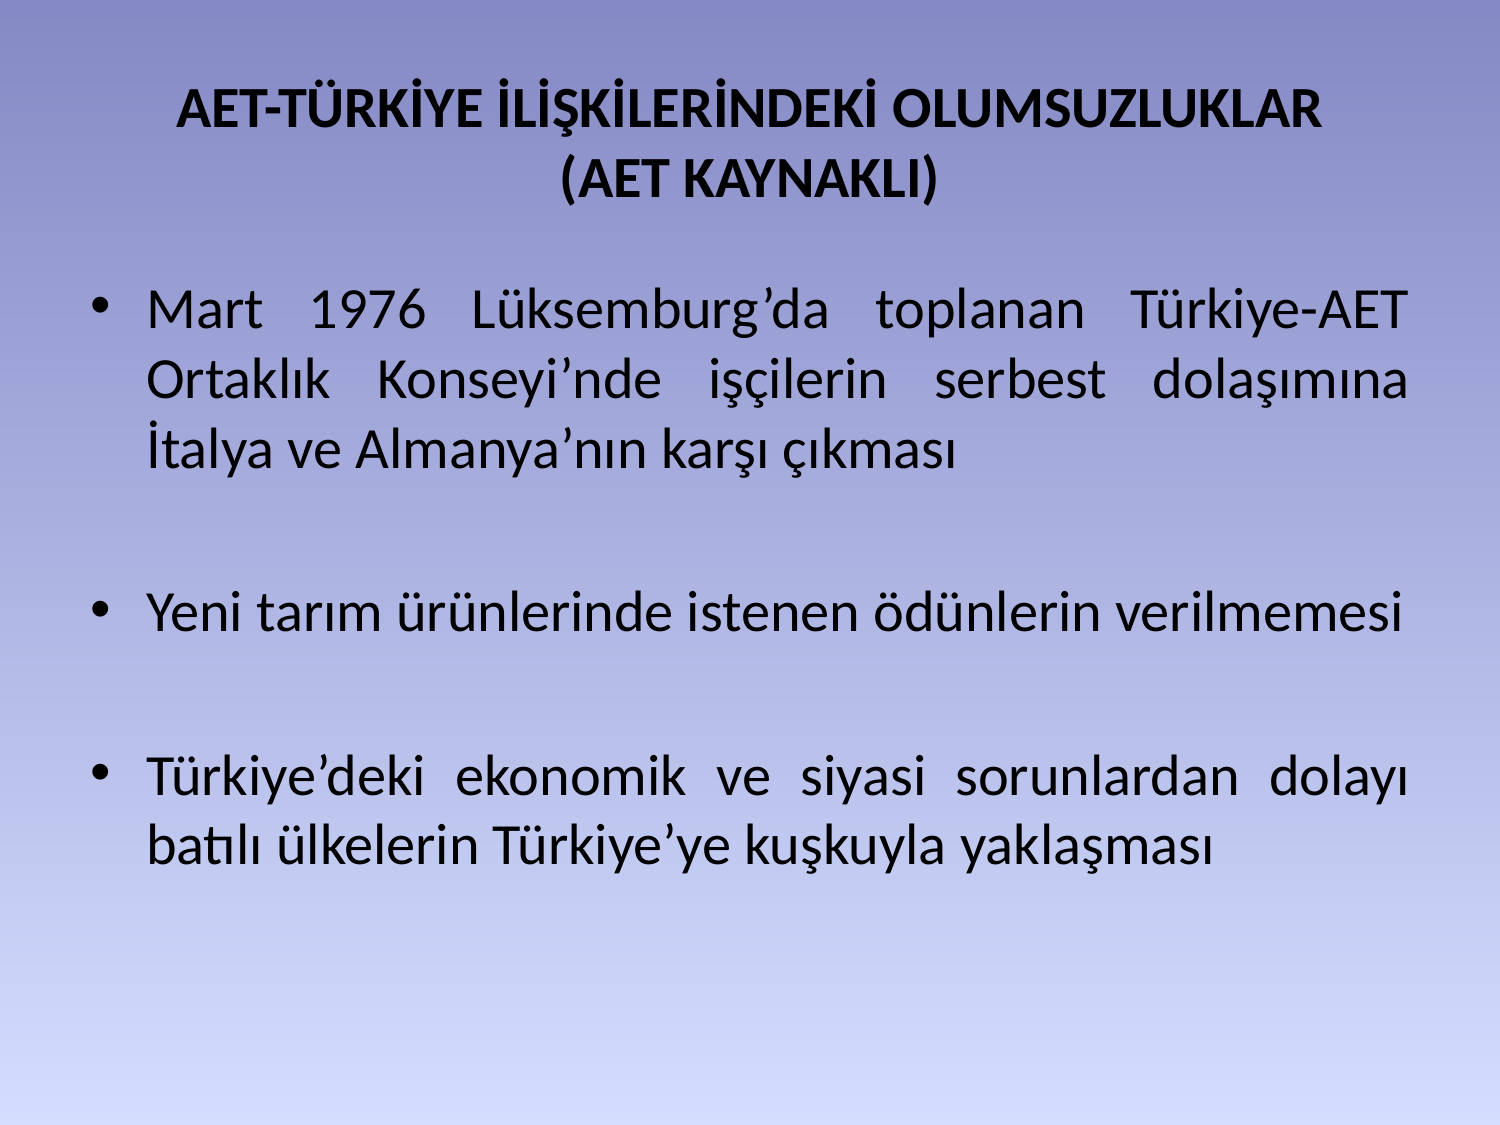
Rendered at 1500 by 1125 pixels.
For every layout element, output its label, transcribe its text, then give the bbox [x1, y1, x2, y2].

title AET-TÜRKİYE İLİŞKİLERİNDEKİ OLUMSUZLUKLAR (AET KAYNAKLI) [75, 45, 1425, 233]
list Mart 1976 Lüksemburg’da toplanan Türkiye-AET Ortaklık Konseyi’nde işçilerin serbest dolaşımına İtalya ve Almanya’nın karşı çıkması Yeni tarım ürünlerinde istenen ödünlerin verilmemesi Türkiye’deki ekonomik ve siyasi sorunlardan dolayı batılı ülkelerin Türkiye’ye kuşkuyla yaklaşması [75, 262, 1425, 1005]
